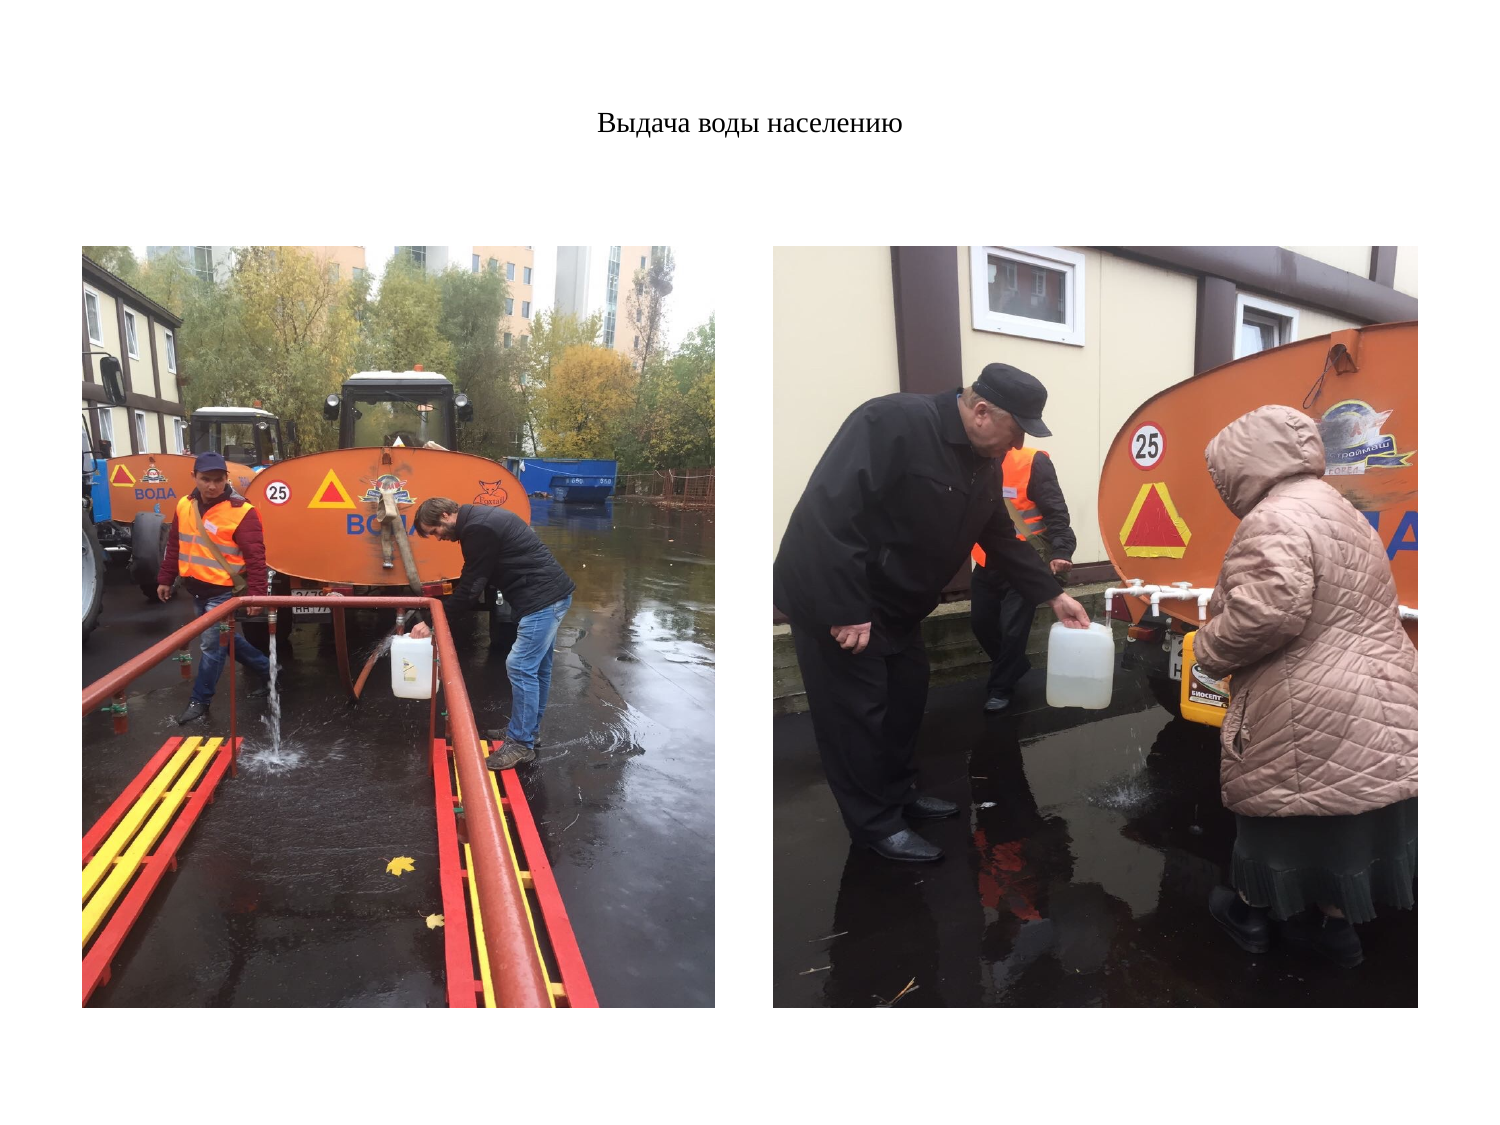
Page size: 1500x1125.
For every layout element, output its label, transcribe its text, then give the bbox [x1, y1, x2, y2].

title Выдача воды населению [75, 45, 1425, 233]
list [81, 245, 716, 1009]
picture [773, 245, 1419, 1009]
